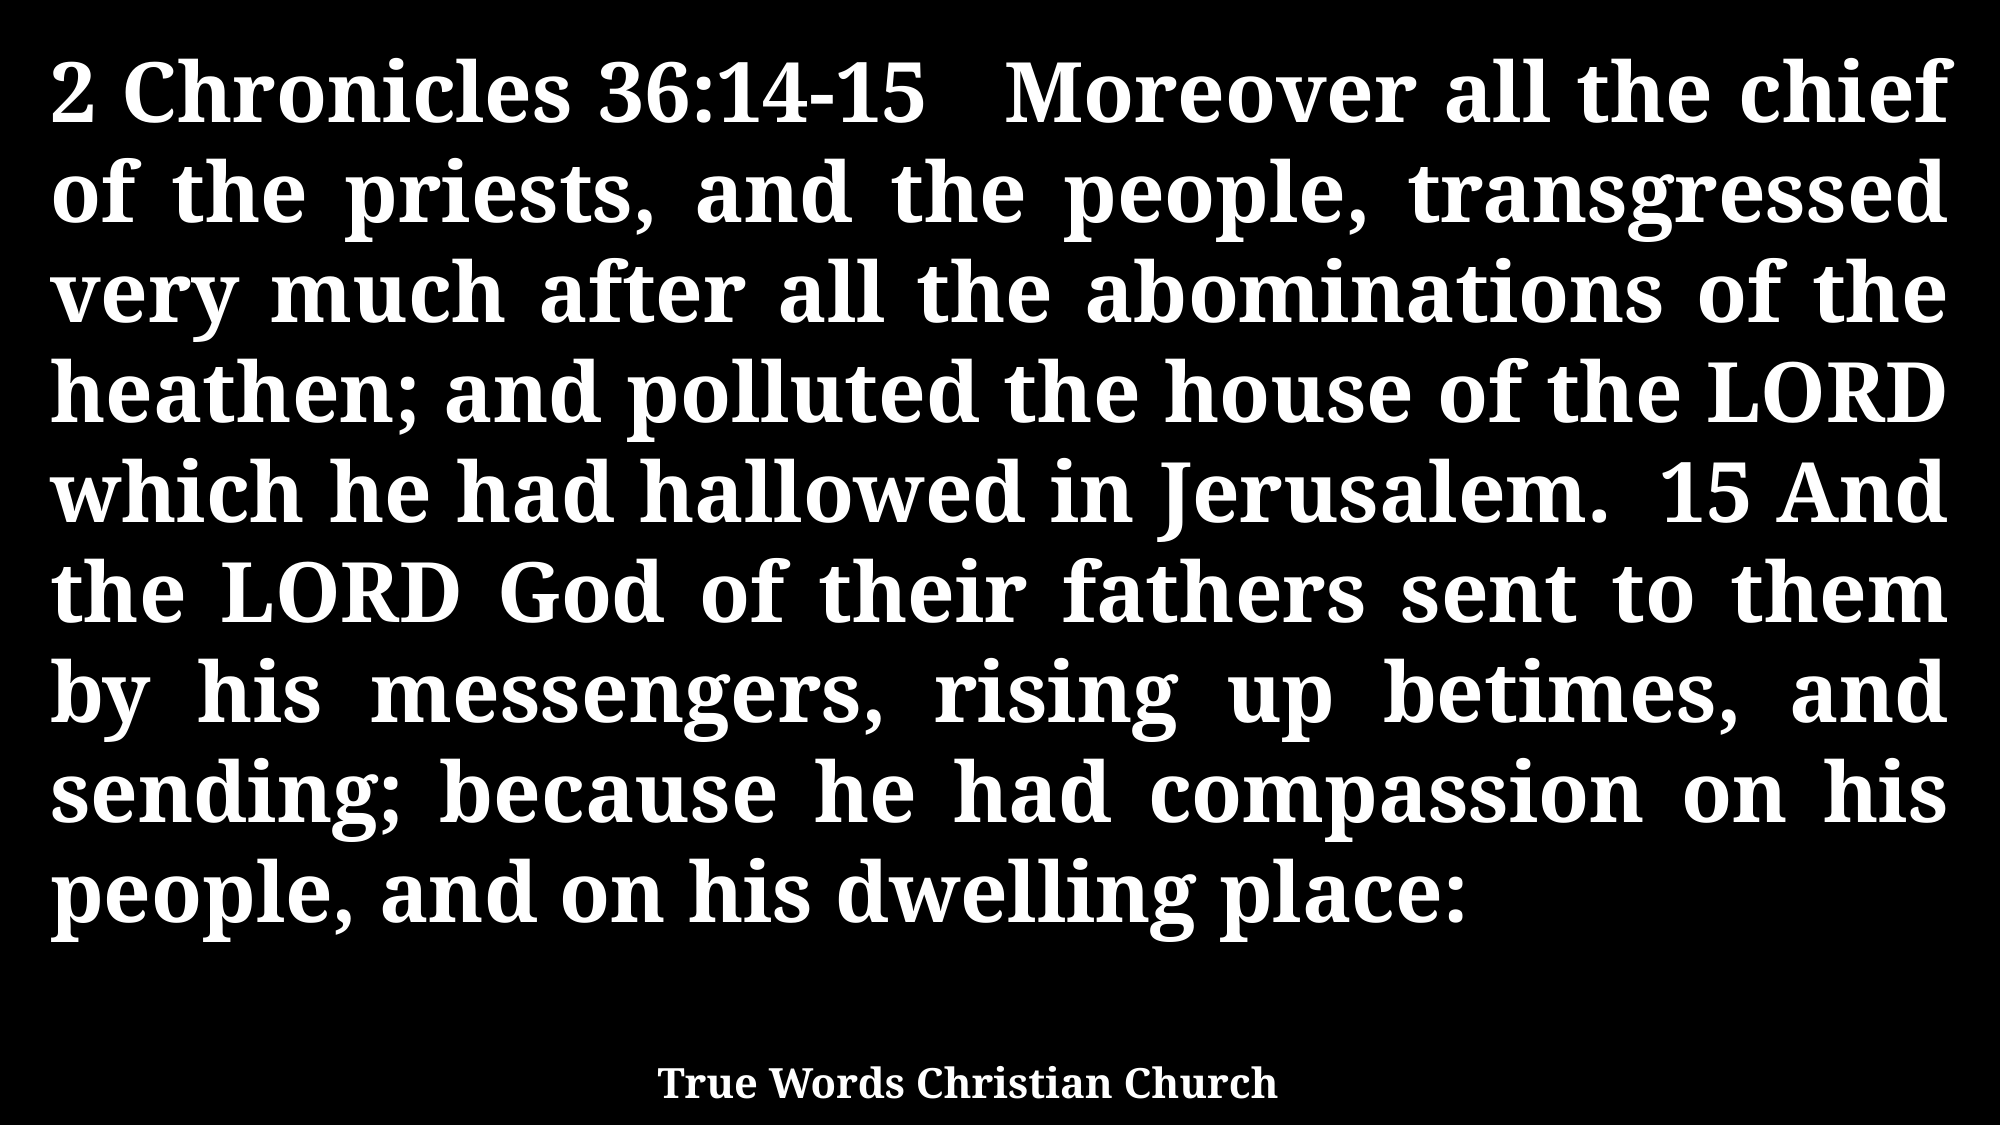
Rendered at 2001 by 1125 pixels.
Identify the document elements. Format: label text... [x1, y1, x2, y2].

text_box True Words Christian Church [642, 1049, 1294, 1114]
text_box 2 Chronicles 36:14-15 Moreover all the chief of the priests, and the people, transgressed very much after all the abominations of the heathen; and polluted the house of the LORD which he had hallowed in Jerusalem. 15 And the LORD God of their fathers sent to them by his messengers, rising up betimes, and sending; because he had compassion on his people, and on his dwelling place: [35, 32, 1965, 947]
